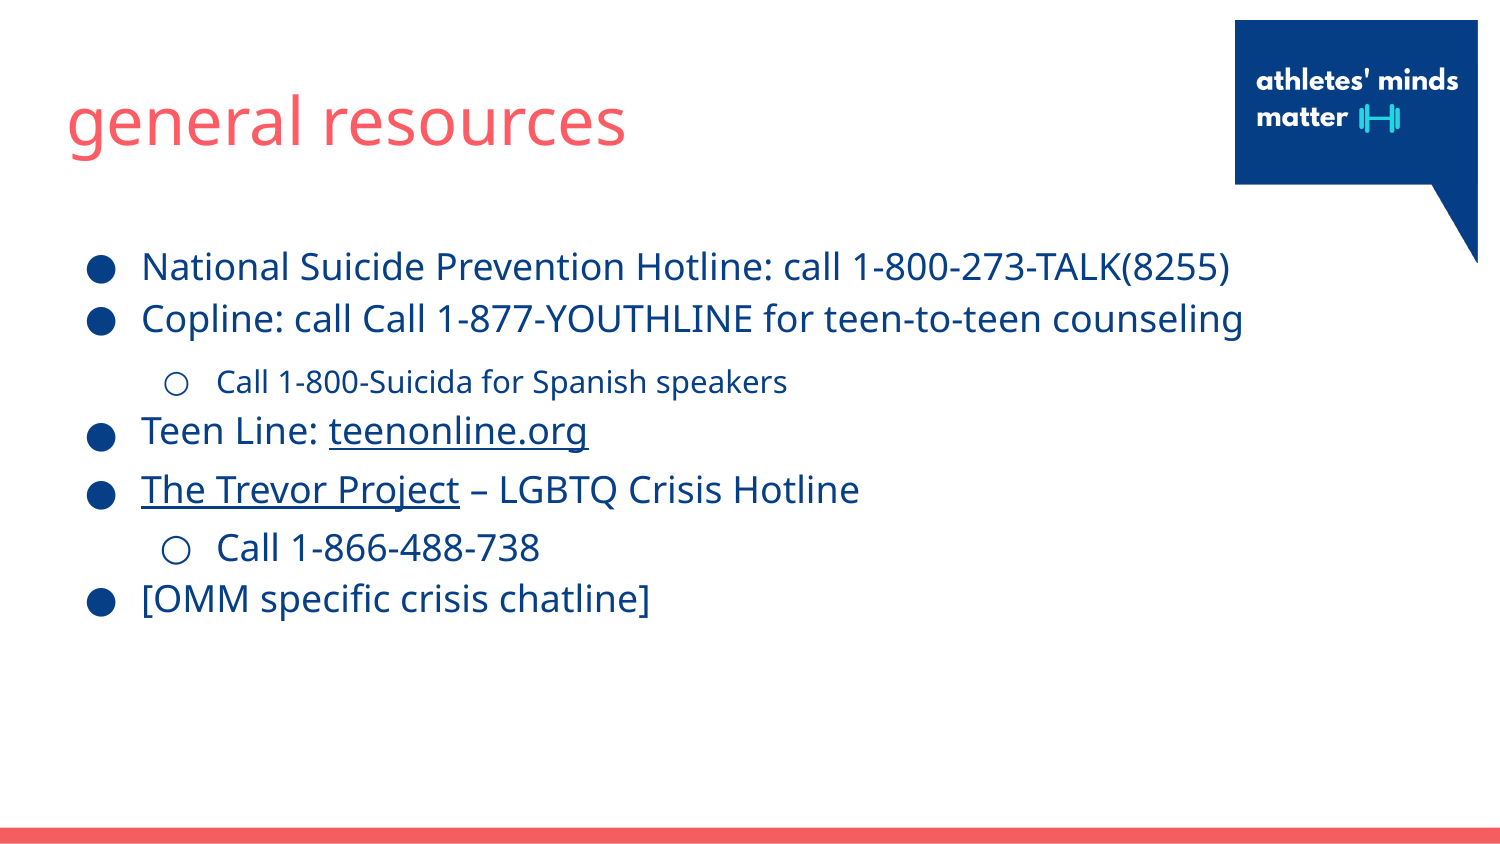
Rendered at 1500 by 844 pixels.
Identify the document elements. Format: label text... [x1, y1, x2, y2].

picture [1235, 20, 1478, 263]
title general resources [51, 64, 1230, 167]
list National Suicide Prevention Hotline: call 1-800-273-TALK(8255) Copline: call Call 1-877-YOUTHLINE for teen-to-teen counseling Call 1-800-Suicida for Spanish speakers Teen Line: teenonline.org The Trevor Project – LGBTQ Crisis Hotline Call 1-866-488-738 [OMM specific crisis chatline] [51, 221, 1449, 782]
